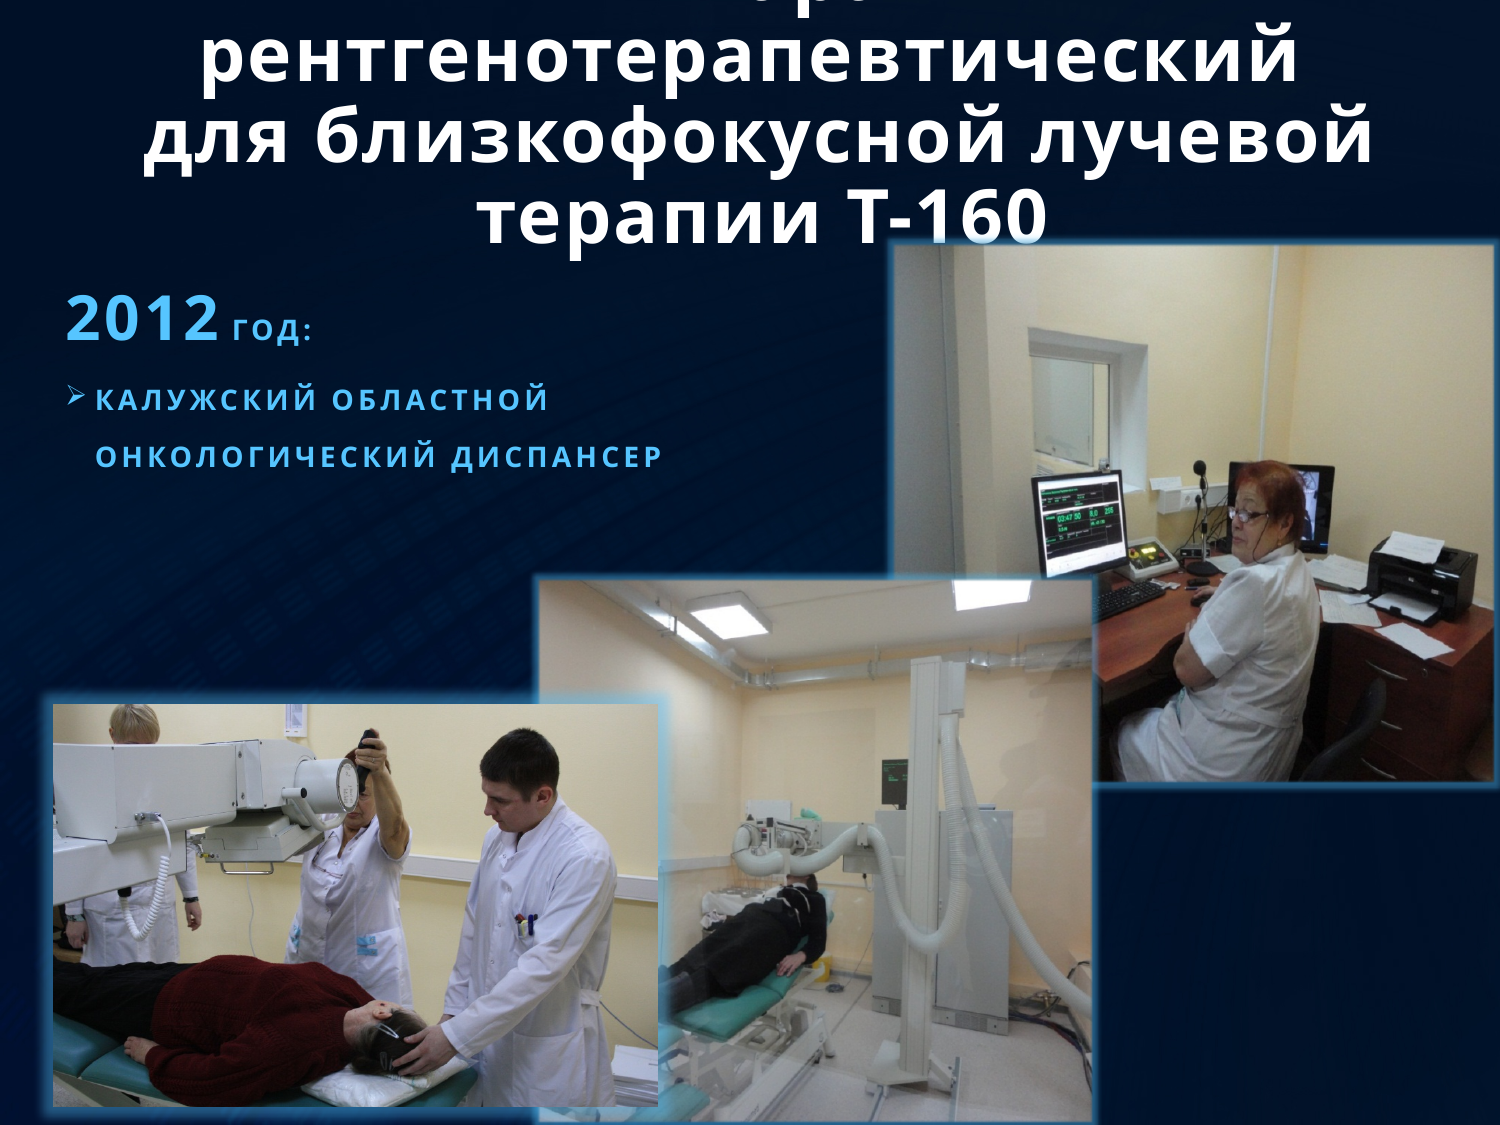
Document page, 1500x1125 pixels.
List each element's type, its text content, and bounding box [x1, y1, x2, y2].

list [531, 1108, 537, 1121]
picture [0, 0, 1500, 1125]
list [537, 578, 1093, 1124]
picture [892, 243, 1495, 783]
picture [52, 704, 658, 1108]
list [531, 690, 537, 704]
list 2012 год: Калужский областной онкологический диспансер [49, 278, 880, 492]
title Аппарат рентгенотерапевтический для близкофокусной лучевой терапии Т-160 [41, 54, 1483, 268]
picture [1097, 789, 1500, 1125]
